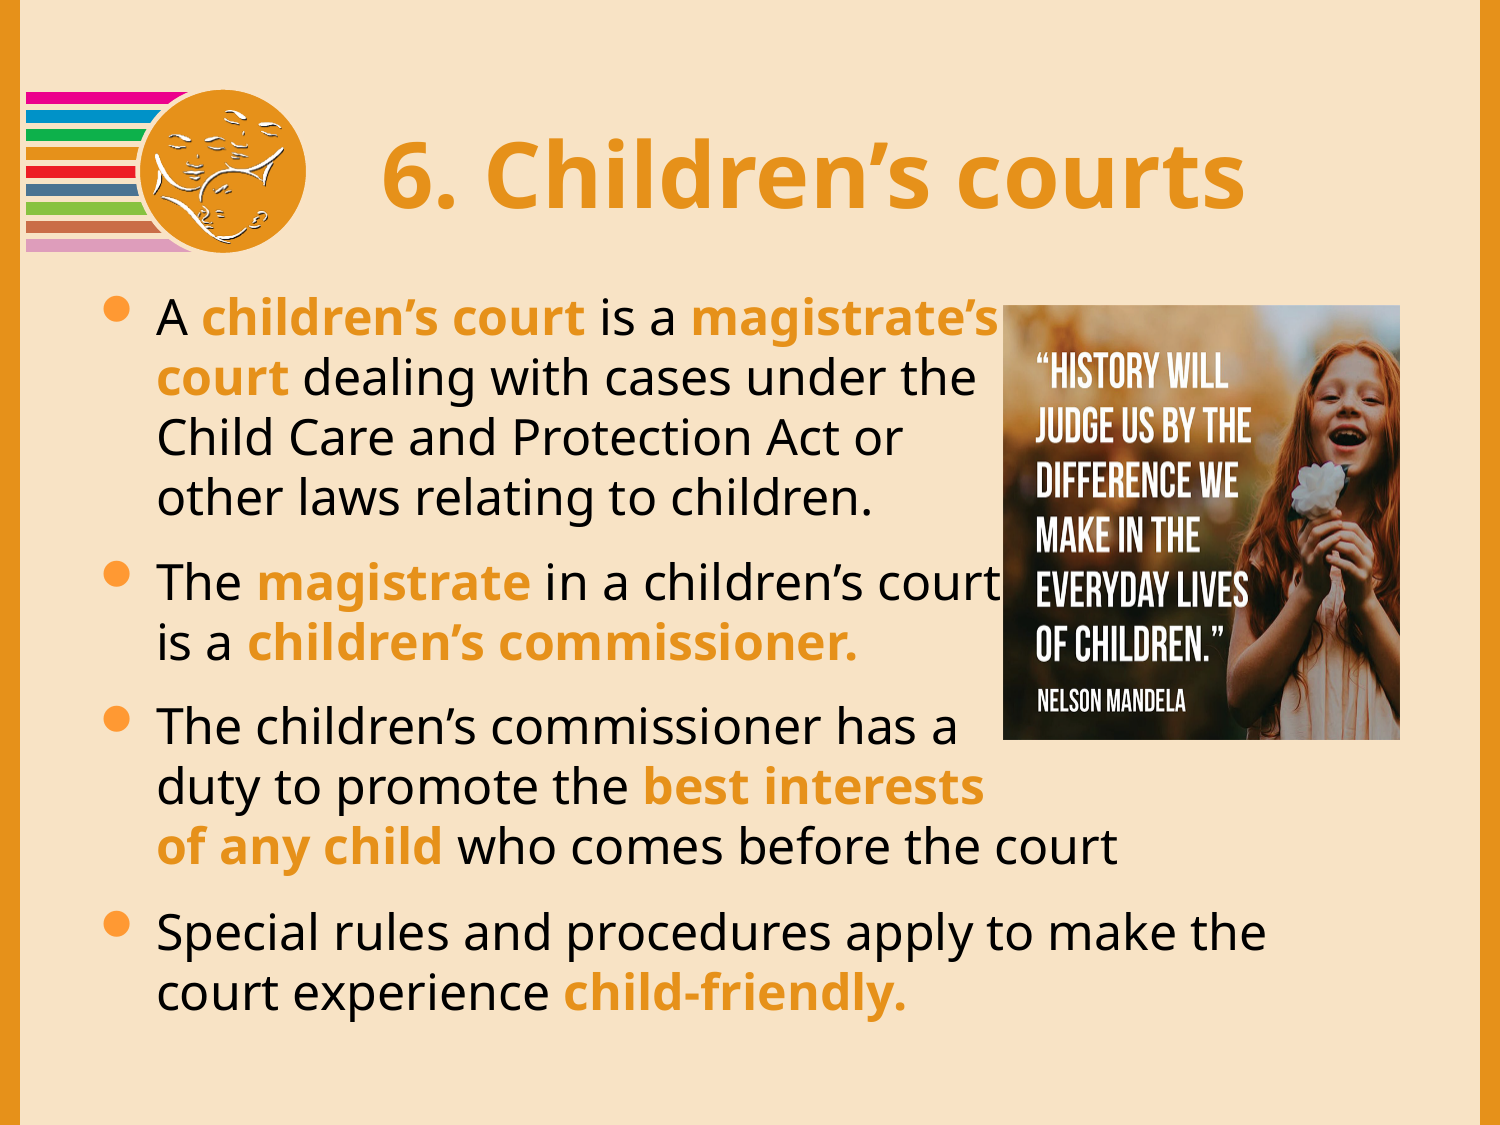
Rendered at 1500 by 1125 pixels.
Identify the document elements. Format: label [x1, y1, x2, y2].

picture [1003, 305, 1400, 740]
text_box [9, 0, 1491, 1125]
